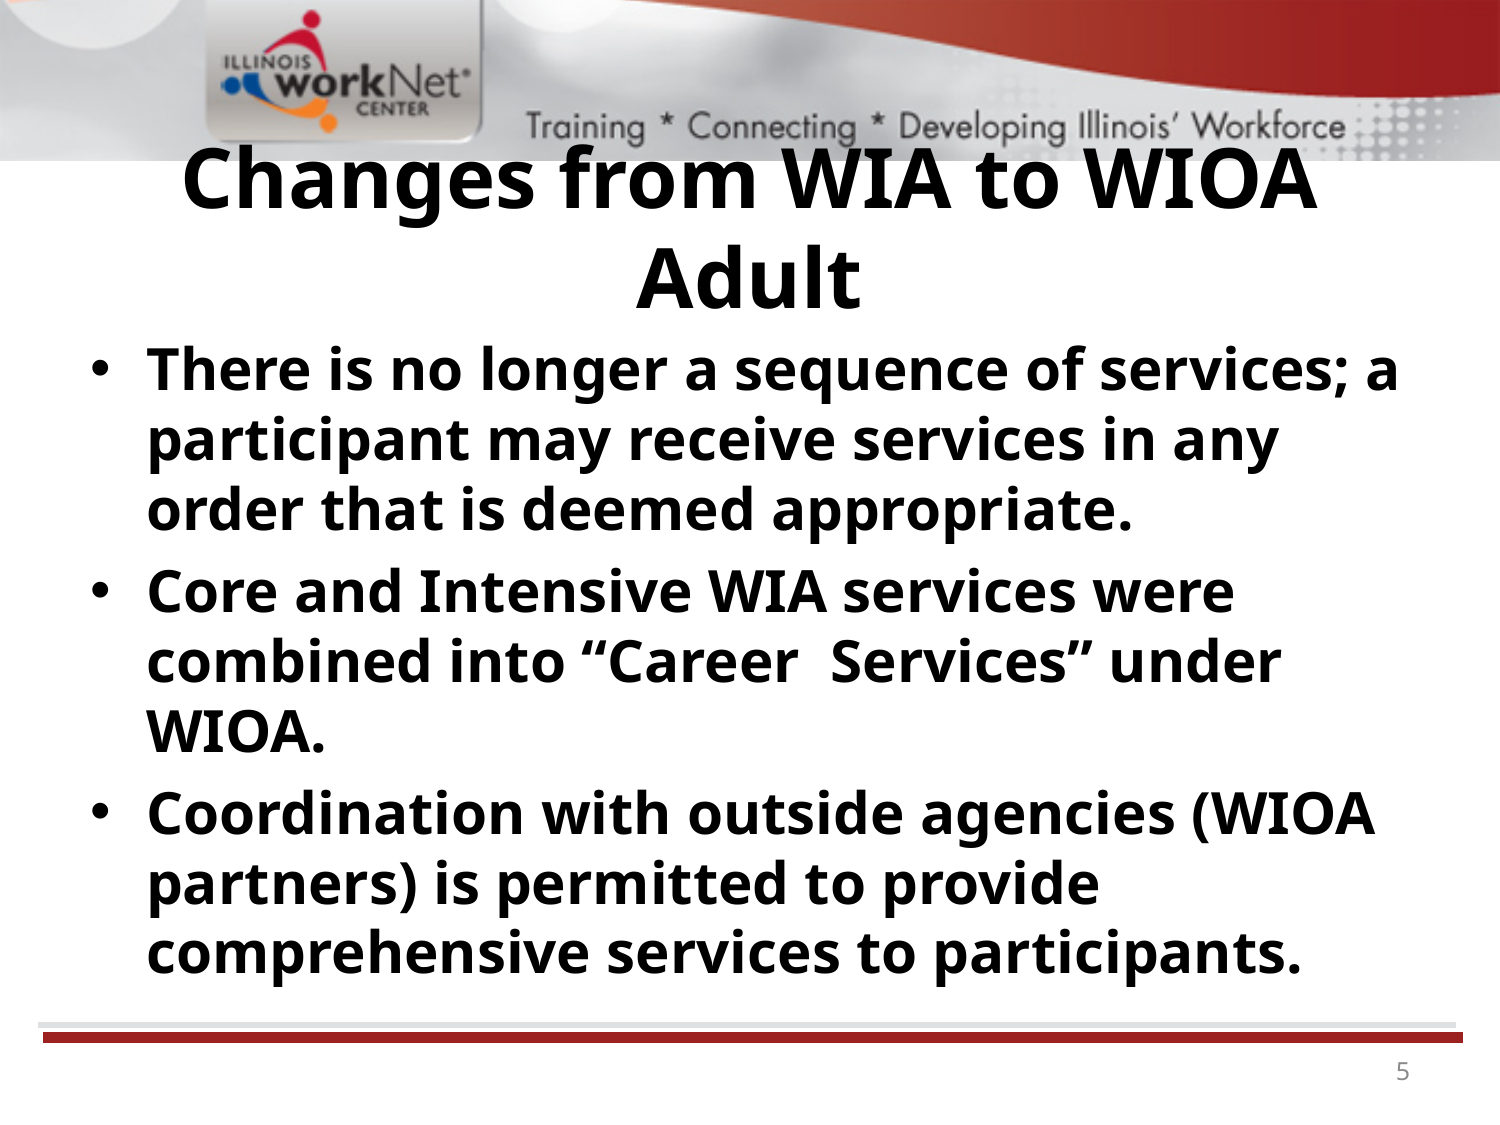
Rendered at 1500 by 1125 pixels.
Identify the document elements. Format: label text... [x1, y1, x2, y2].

picture [0, 0, 1500, 161]
title Changes from WIA to WIOA Adult [75, 162, 1425, 288]
list There is no longer a sequence of services; a participant may receive services in any order that is deemed appropriate. Core and Intensive WIA services were combined into “Career Services” under WIOA. Coordination with outside agencies (WIOA partners) is permitted to provide comprehensive services to participants. [75, 324, 1425, 1005]
slide_number 5 [1074, 1042, 1425, 1103]
